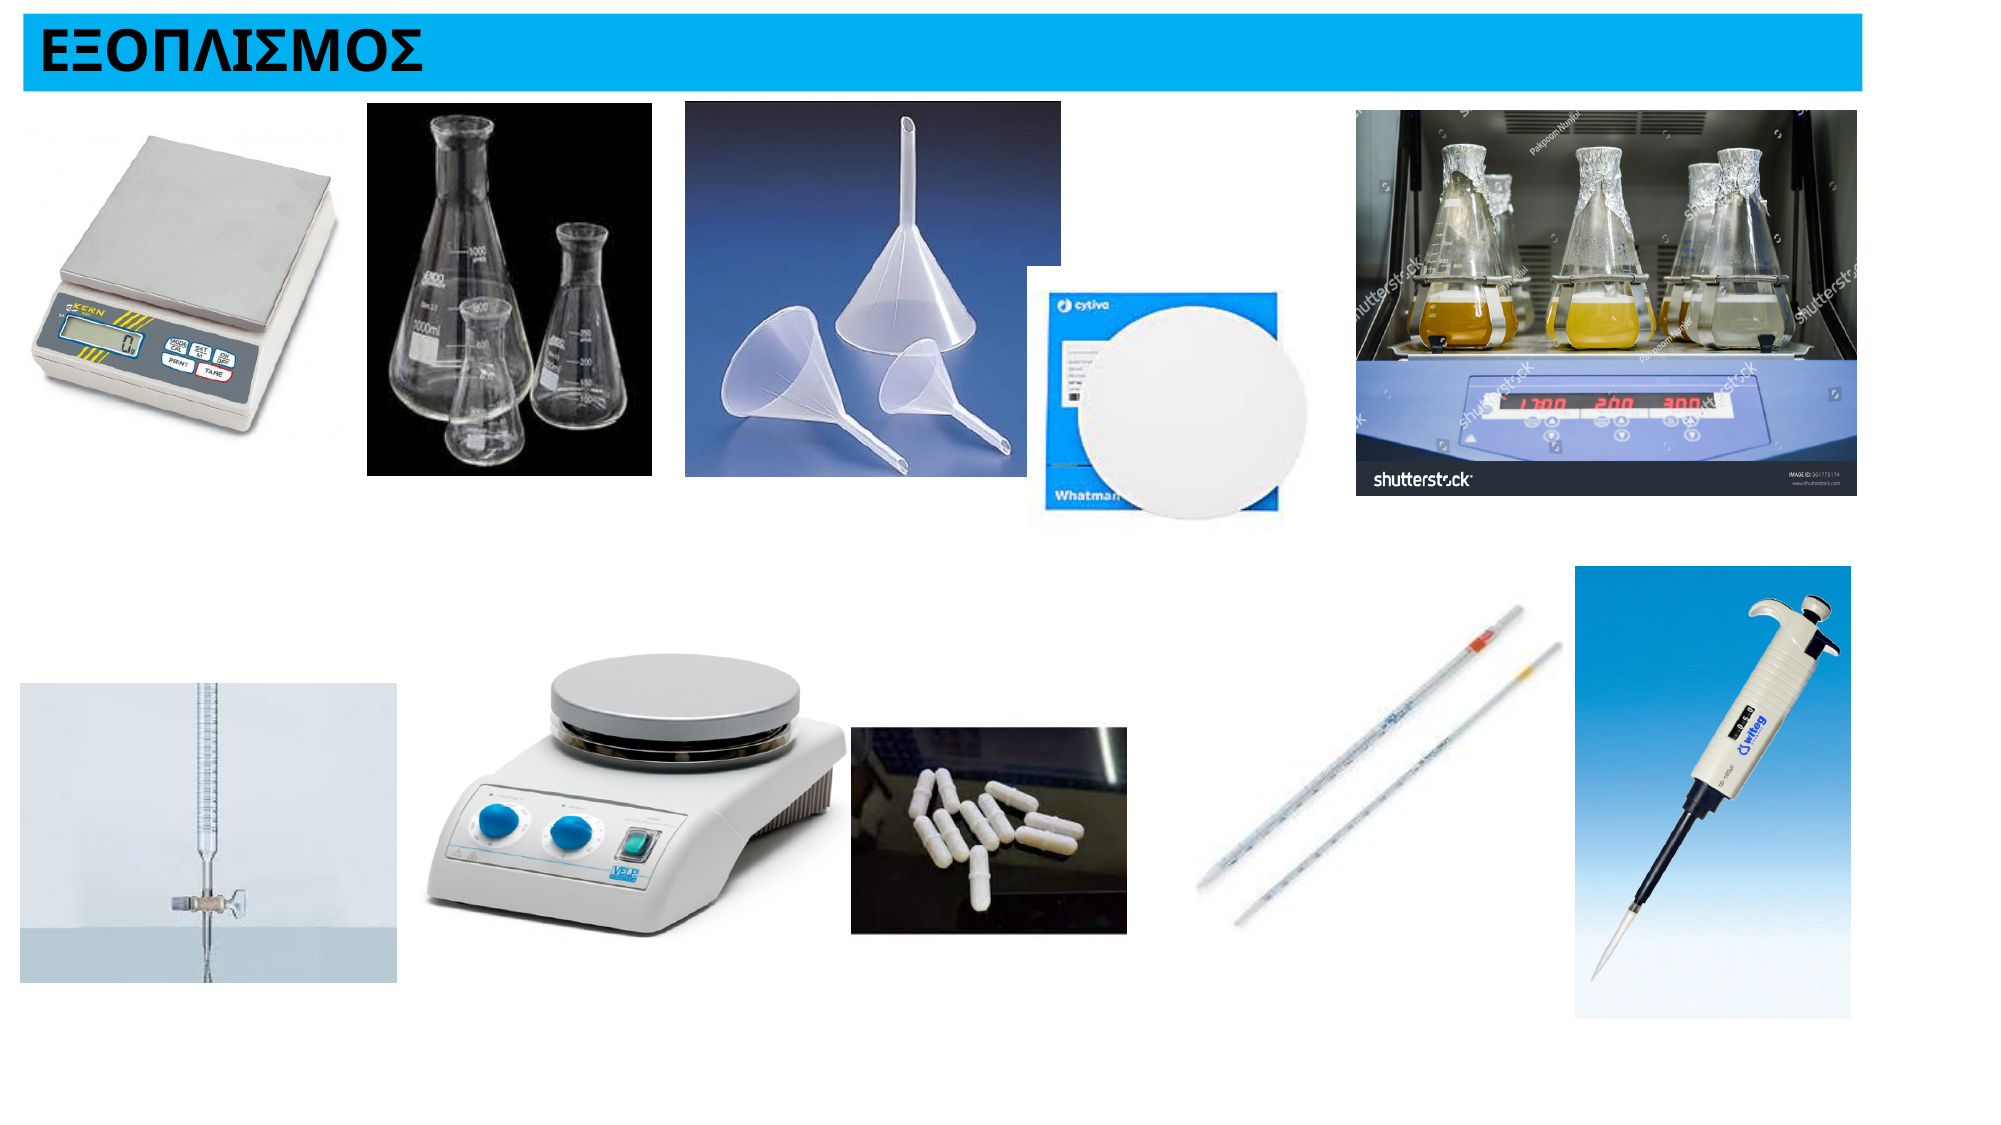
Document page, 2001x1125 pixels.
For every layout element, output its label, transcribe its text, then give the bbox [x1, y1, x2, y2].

picture [20, 597, 1127, 987]
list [685, 101, 1061, 477]
picture [1355, 110, 1857, 496]
picture [1575, 595, 1851, 1019]
picture [1027, 266, 1316, 536]
title ΕΞΟΠΛΙΣΜΟΣ [23, 13, 1863, 92]
picture [1196, 597, 1563, 935]
picture [367, 103, 652, 476]
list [19, 128, 347, 442]
